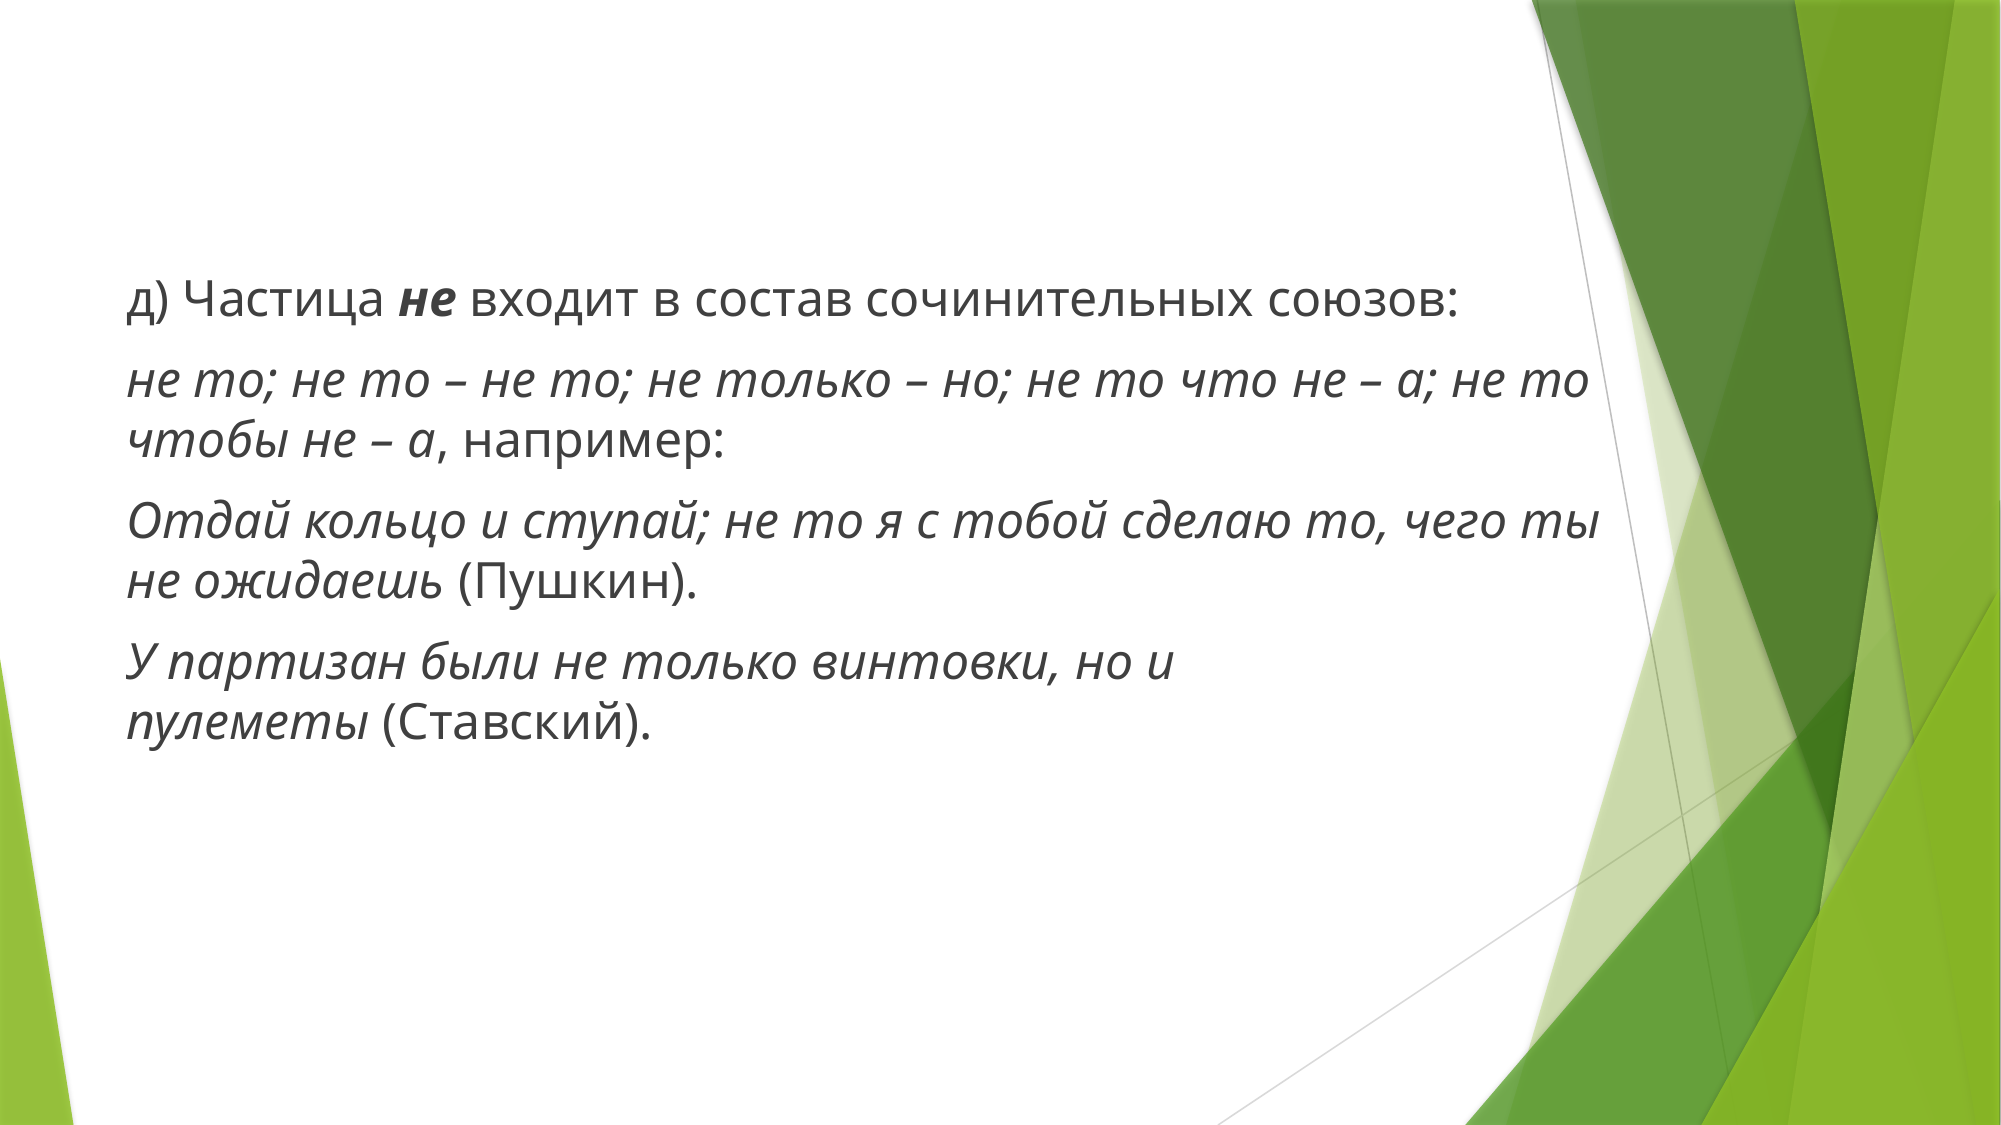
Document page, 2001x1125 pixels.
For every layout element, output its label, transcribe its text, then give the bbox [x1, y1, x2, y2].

list д) Частица не входит в состав сочинительных союзов: не то; не то – не то; не только – но; не то что не – а; не то чтобы не – а, например: Отдай кольцо и ступай; не то я с тобой сделаю то, чего ты не ожидаешь (Пушкин). У партизан были не только винтовки, но и пулеметы (Ставский). [111, 259, 1645, 991]
